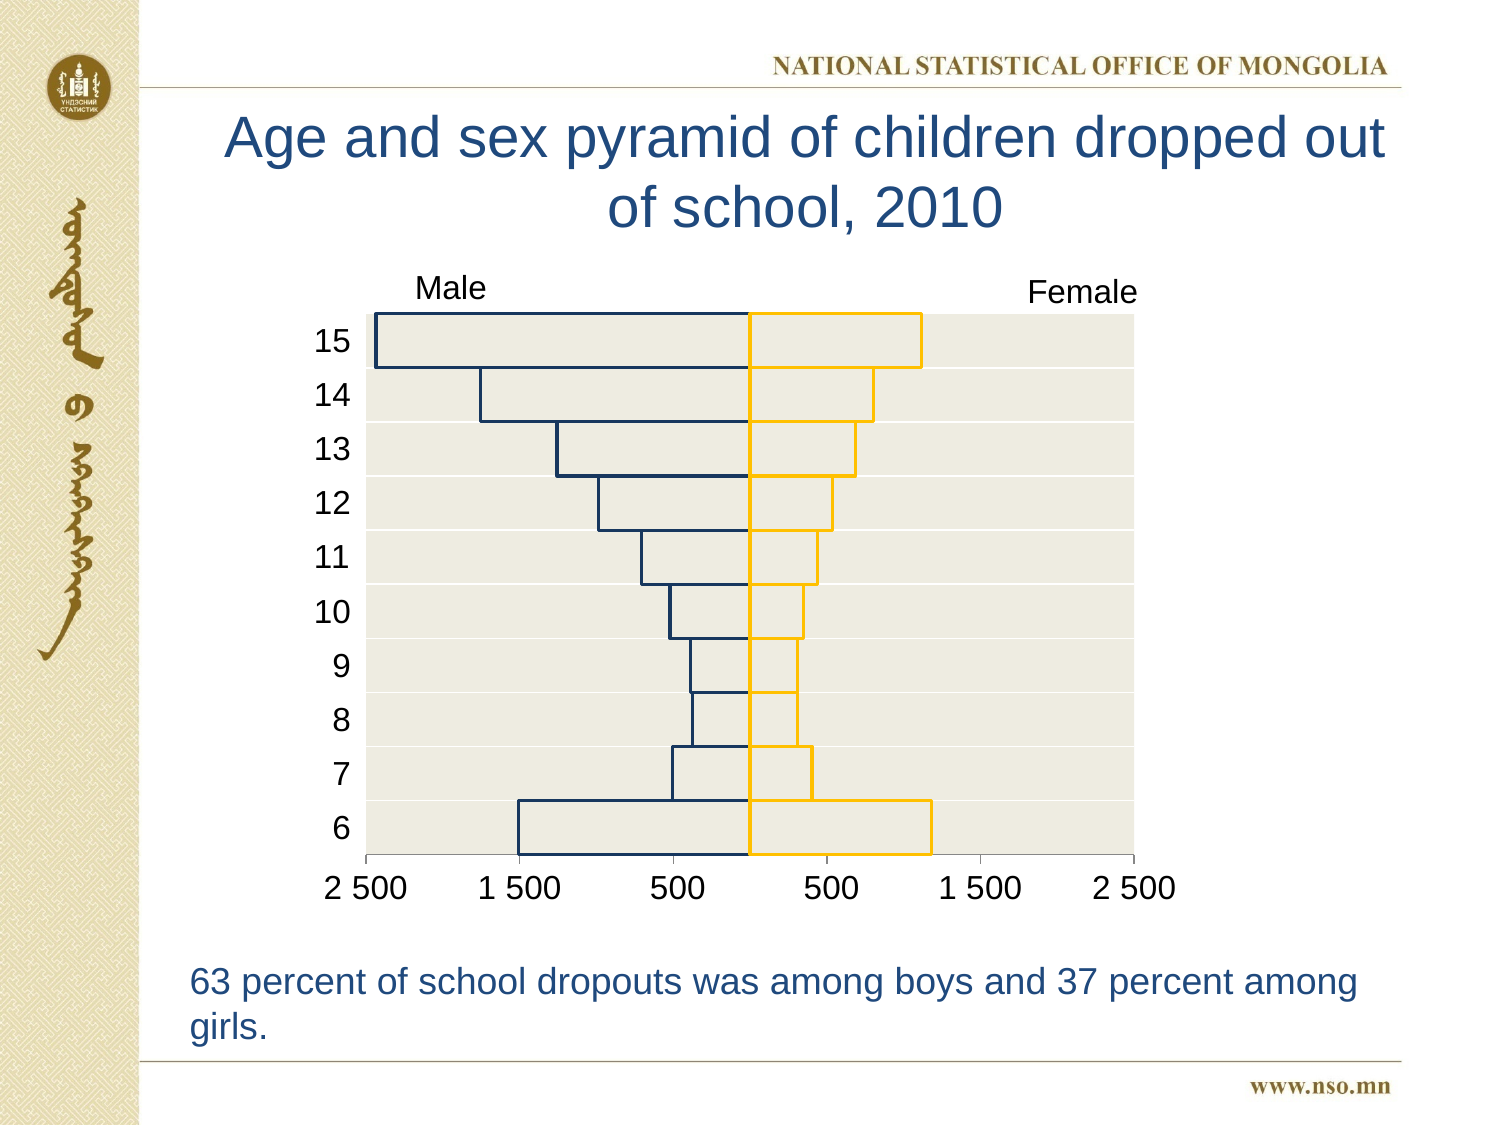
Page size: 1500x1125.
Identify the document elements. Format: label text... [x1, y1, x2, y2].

text_box 63 percent of school dropouts was among boys and 37 percent among girls. [174, 949, 1438, 1055]
picture [0, 0, 1500, 1125]
chart [262, 224, 1213, 963]
title Age and sex pyramid of children dropped out of school, 2010 [187, 75, 1425, 263]
